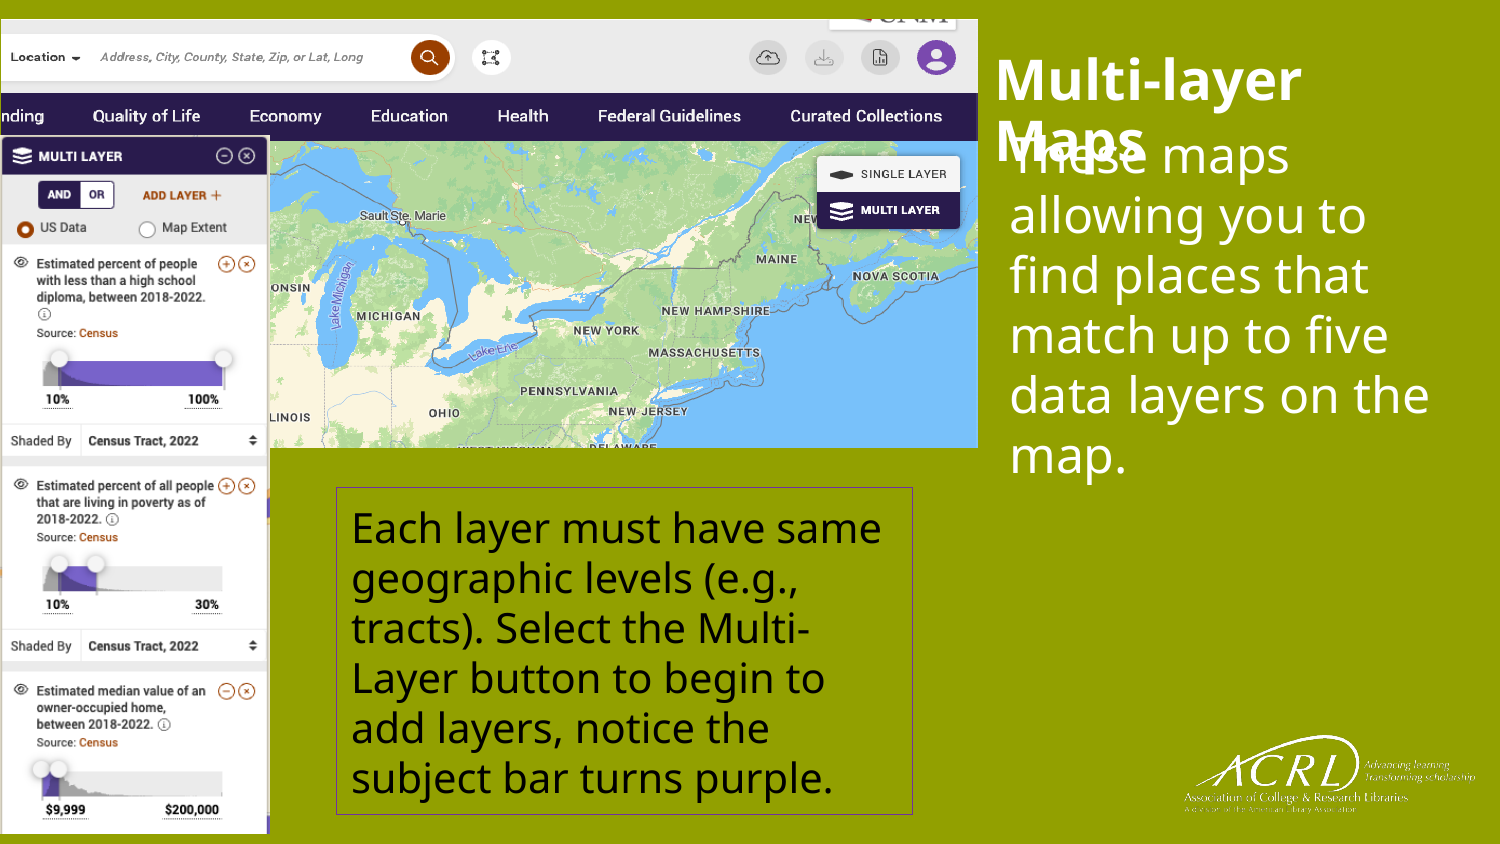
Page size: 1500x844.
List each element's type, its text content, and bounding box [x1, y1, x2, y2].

subtitle Multi-layer Maps [983, 36, 1482, 125]
text_box Each layer must have same geographic levels (e.g., tracts). Select the Multi-Layer button to begin to add layers, notice the subject bar turns purple. [336, 487, 913, 815]
picture [1184, 734, 1475, 814]
text_box These maps allowing you to find places that match up to five data layers on the map. [994, 108, 1478, 736]
picture [0, 19, 978, 834]
